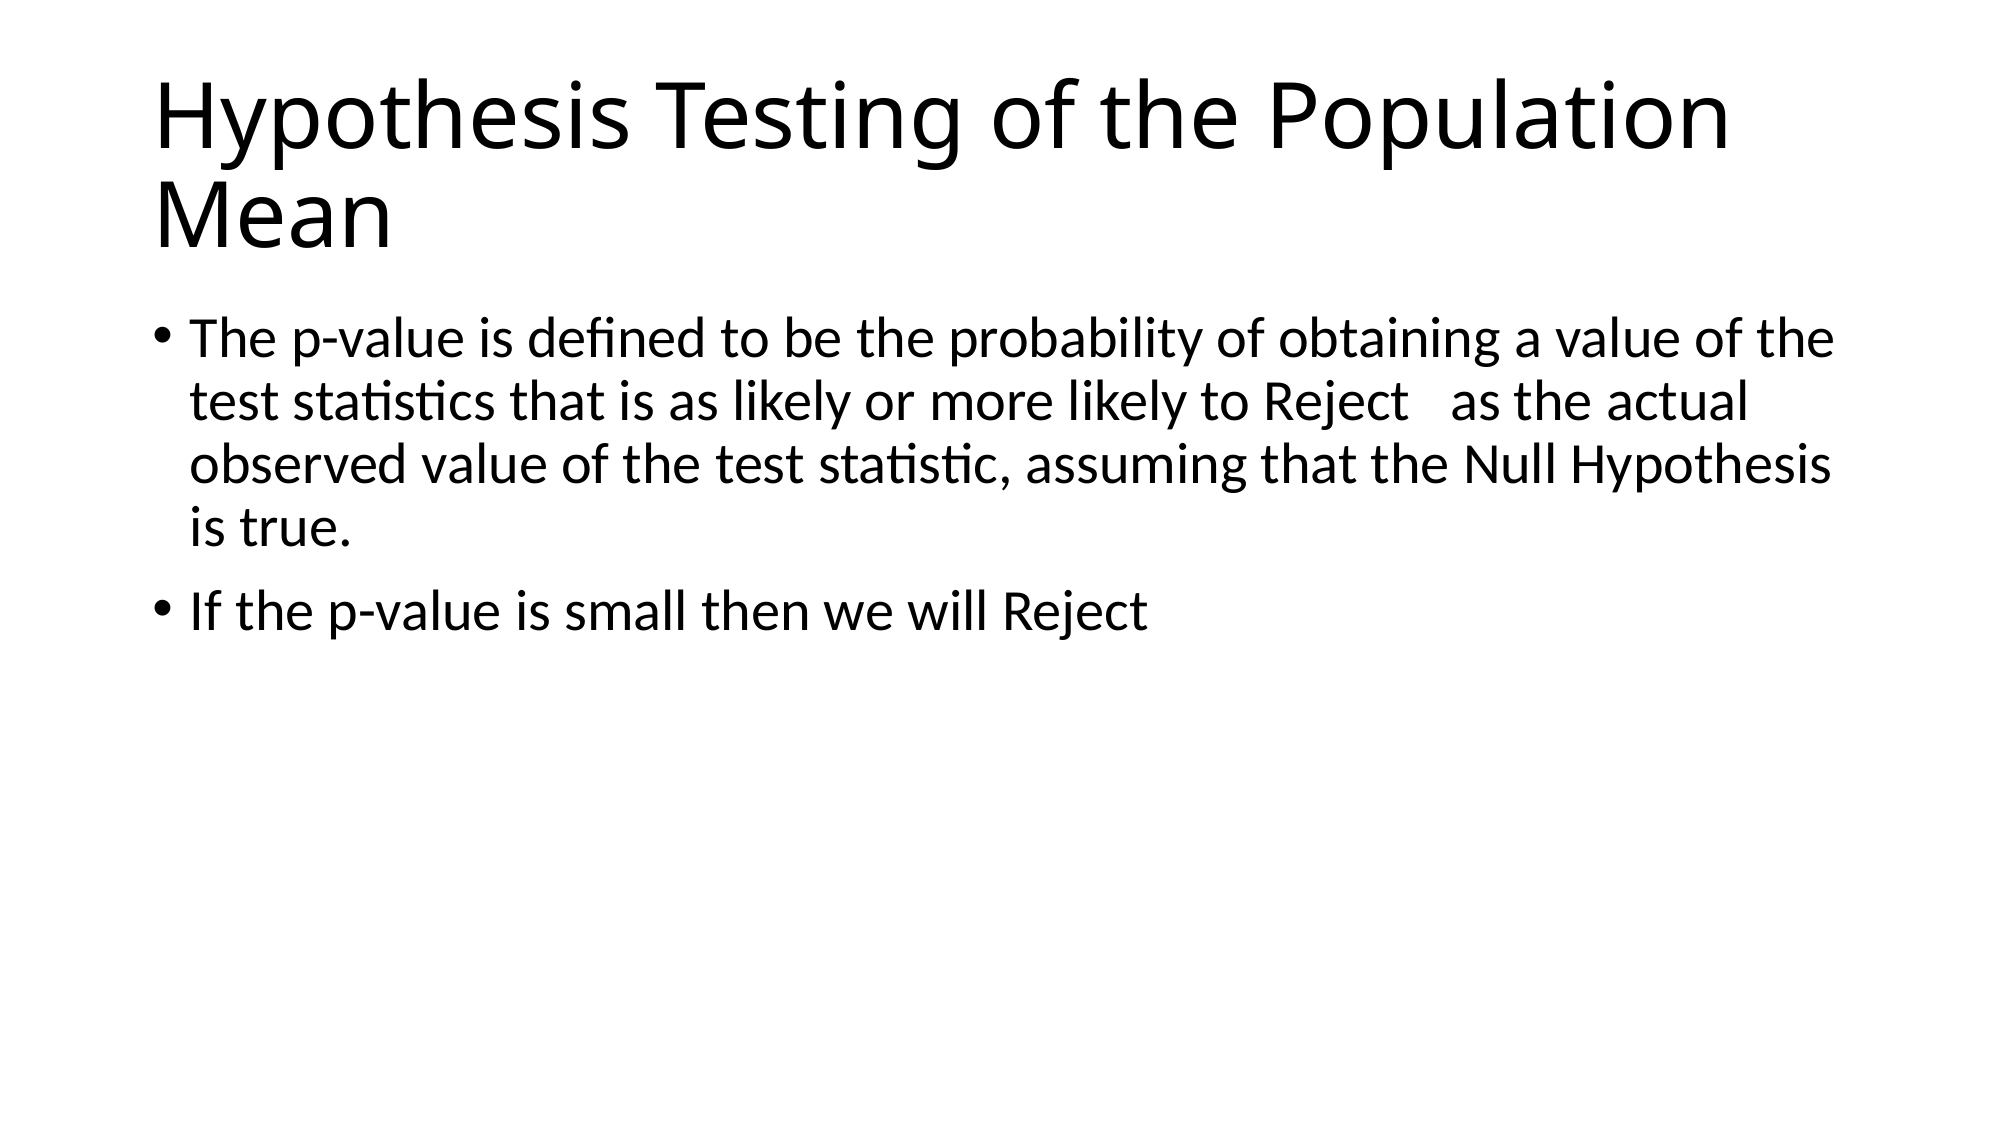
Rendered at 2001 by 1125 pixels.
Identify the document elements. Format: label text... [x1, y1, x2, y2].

title Hypothesis Testing of the Population Mean [137, 59, 1863, 278]
